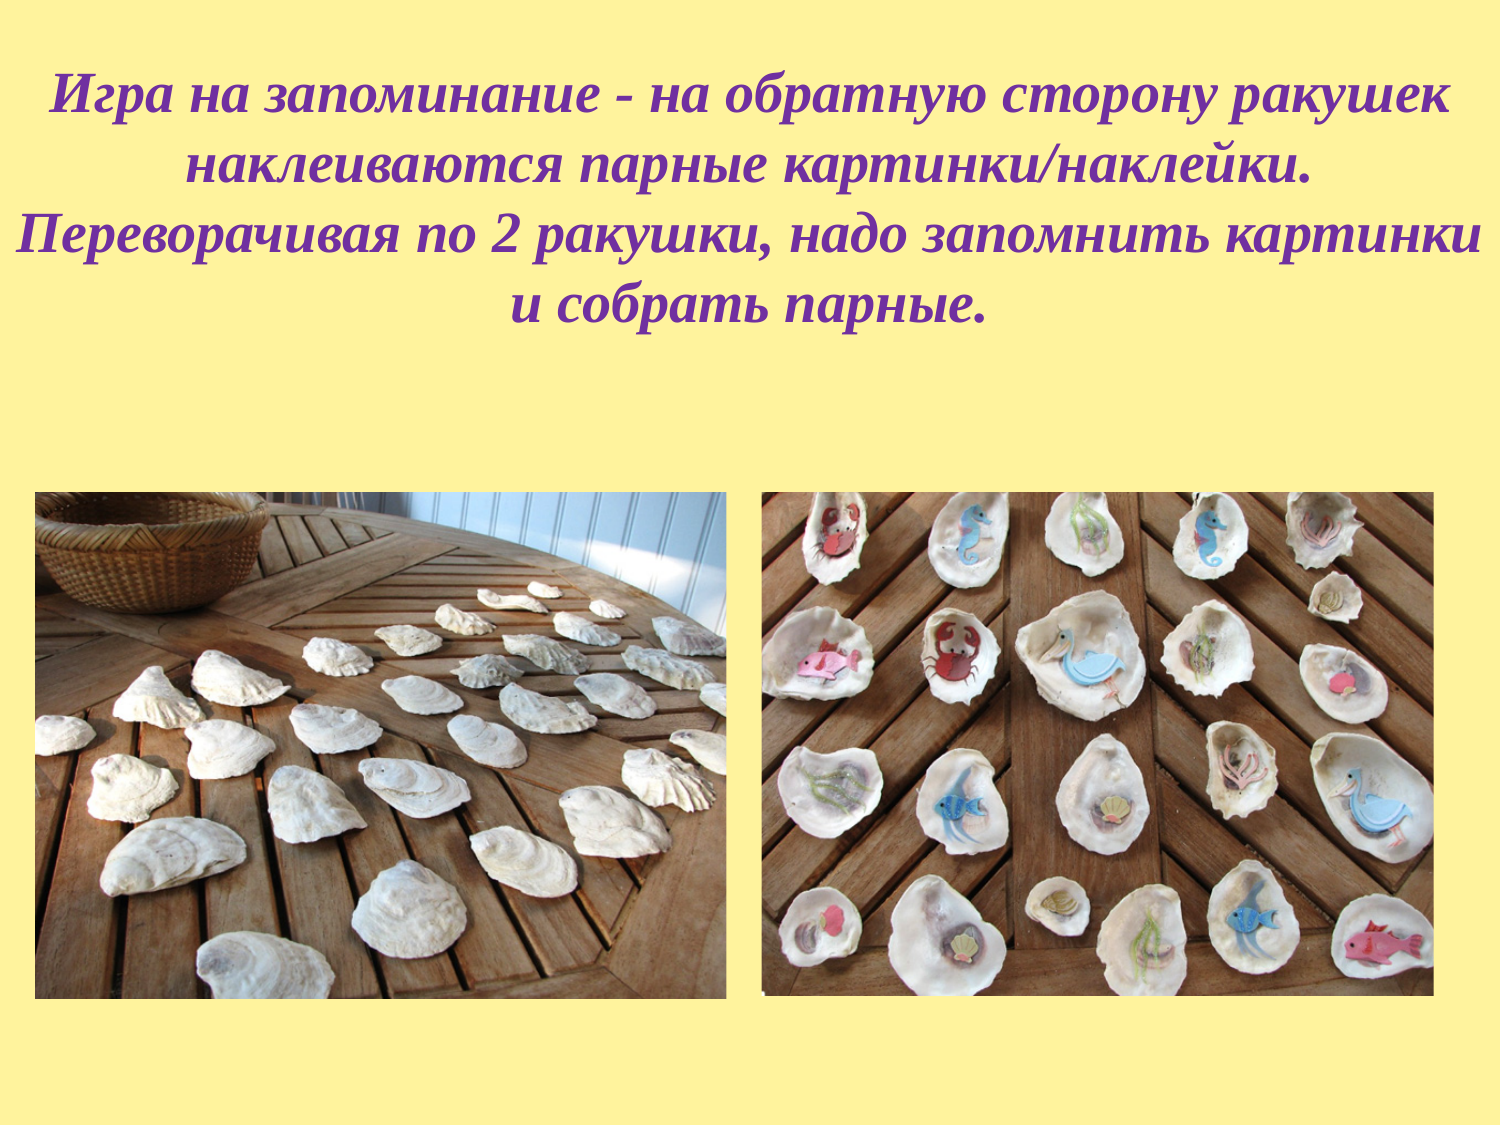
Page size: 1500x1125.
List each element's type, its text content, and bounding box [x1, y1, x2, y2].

picture [761, 491, 1434, 997]
text_box Игра на запоминание - на обратную сторону ракушек наклеиваются парные картинки/наклейки. Переворачивая по 2 ракушки, надо запомнить картинки и собрать парные. [0, 46, 1500, 342]
picture [34, 491, 727, 999]
